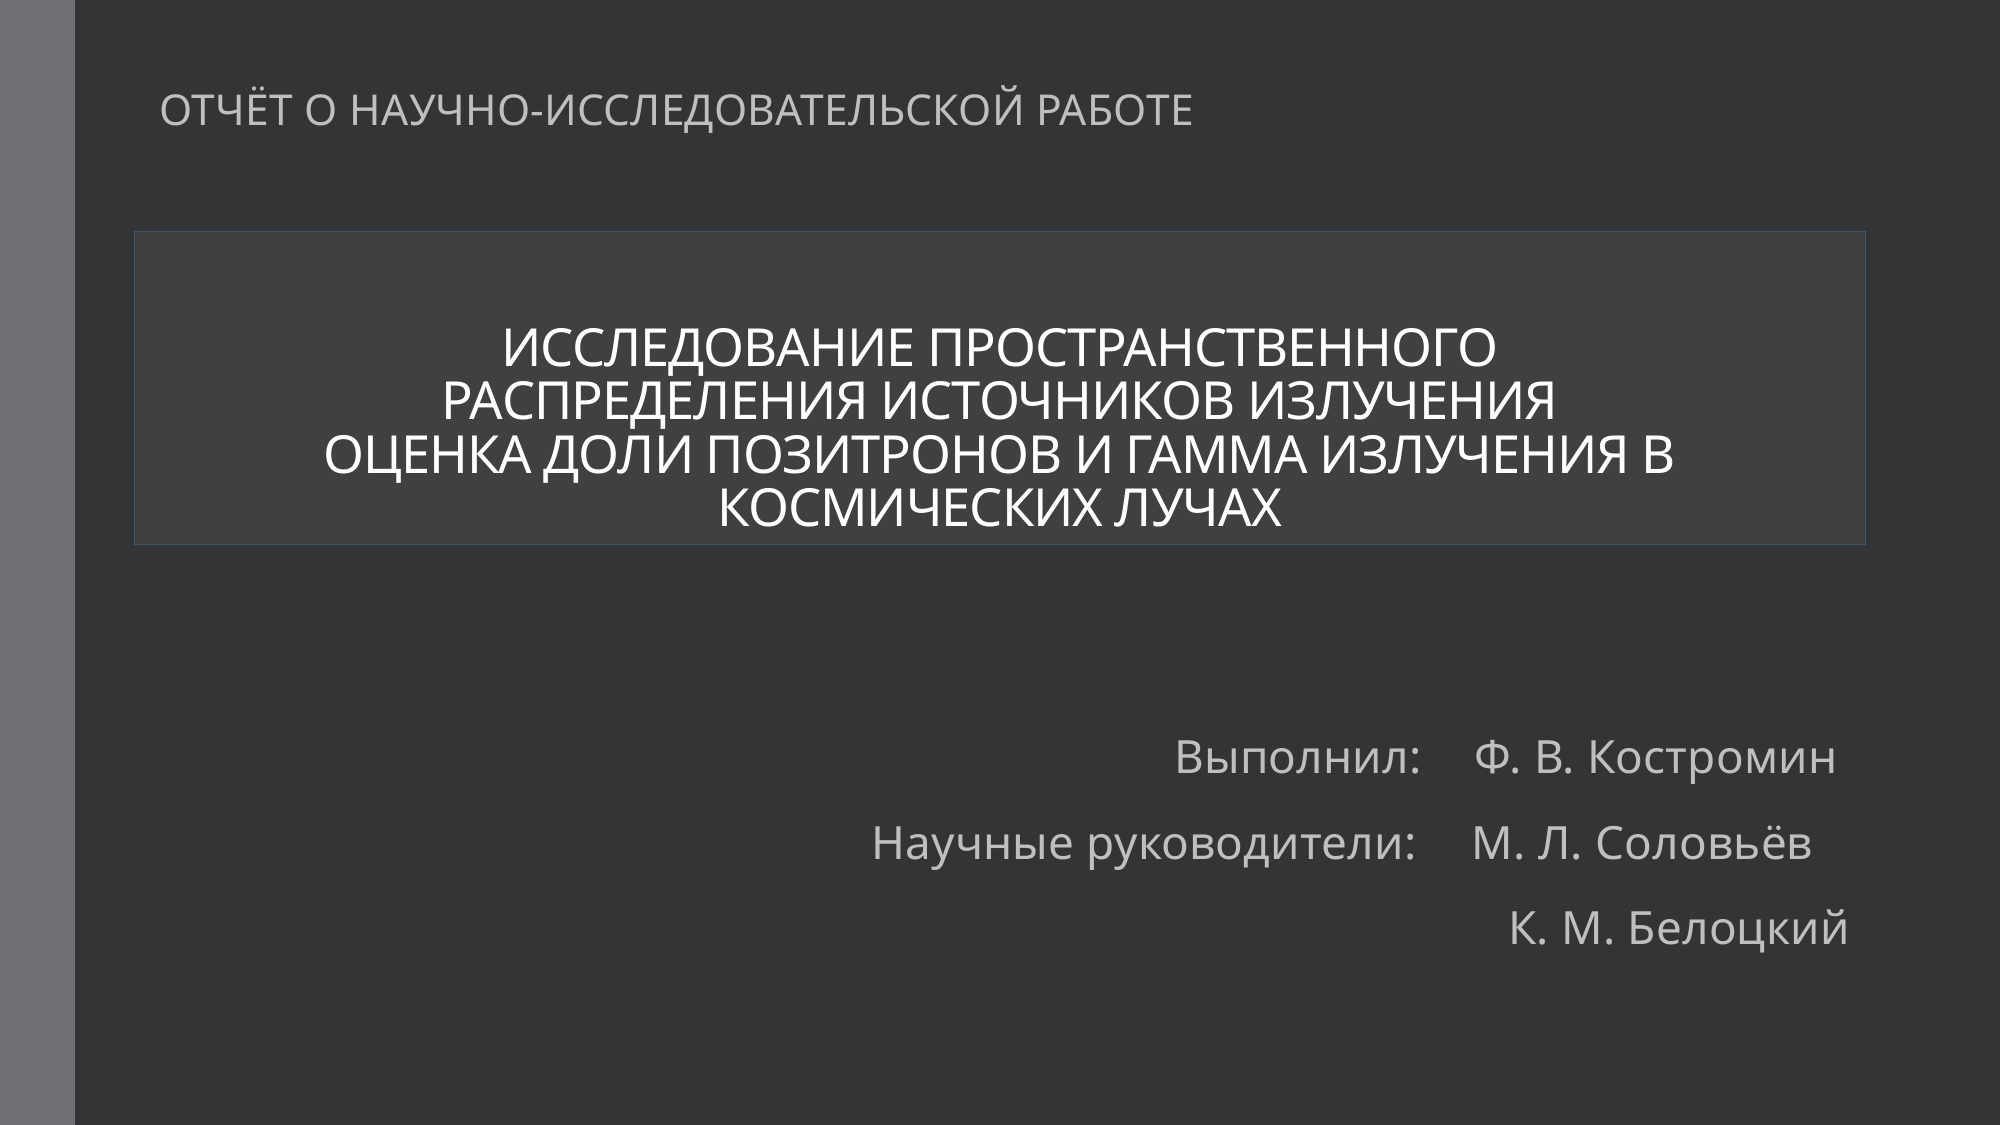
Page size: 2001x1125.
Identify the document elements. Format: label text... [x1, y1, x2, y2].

text_box ОТЧЁТ О НАУЧНО-ИССЛЕДОВАТЕЛЬСКОЙ РАБОТЕ [134, 79, 1220, 179]
subtitle Выполнил: Ф. В. Костромин Научные руководители: M. Л. Соловьёв К. М. Белоцкий [780, 724, 1866, 996]
title ИССЛЕДОВАНИЕ ПРОСТРАНСТВЕННОГО РАСПРЕДЕЛЕНИЯ ИСТОЧНИКОВ ИЗЛУЧЕНИЯ ОЦЕНКА ДОЛИ ПОЗИТРОНОВ И ГАММА ИЗЛУЧЕНИЯ В КОСМИЧЕСКИХ ЛУЧАХ [134, 231, 1866, 545]
